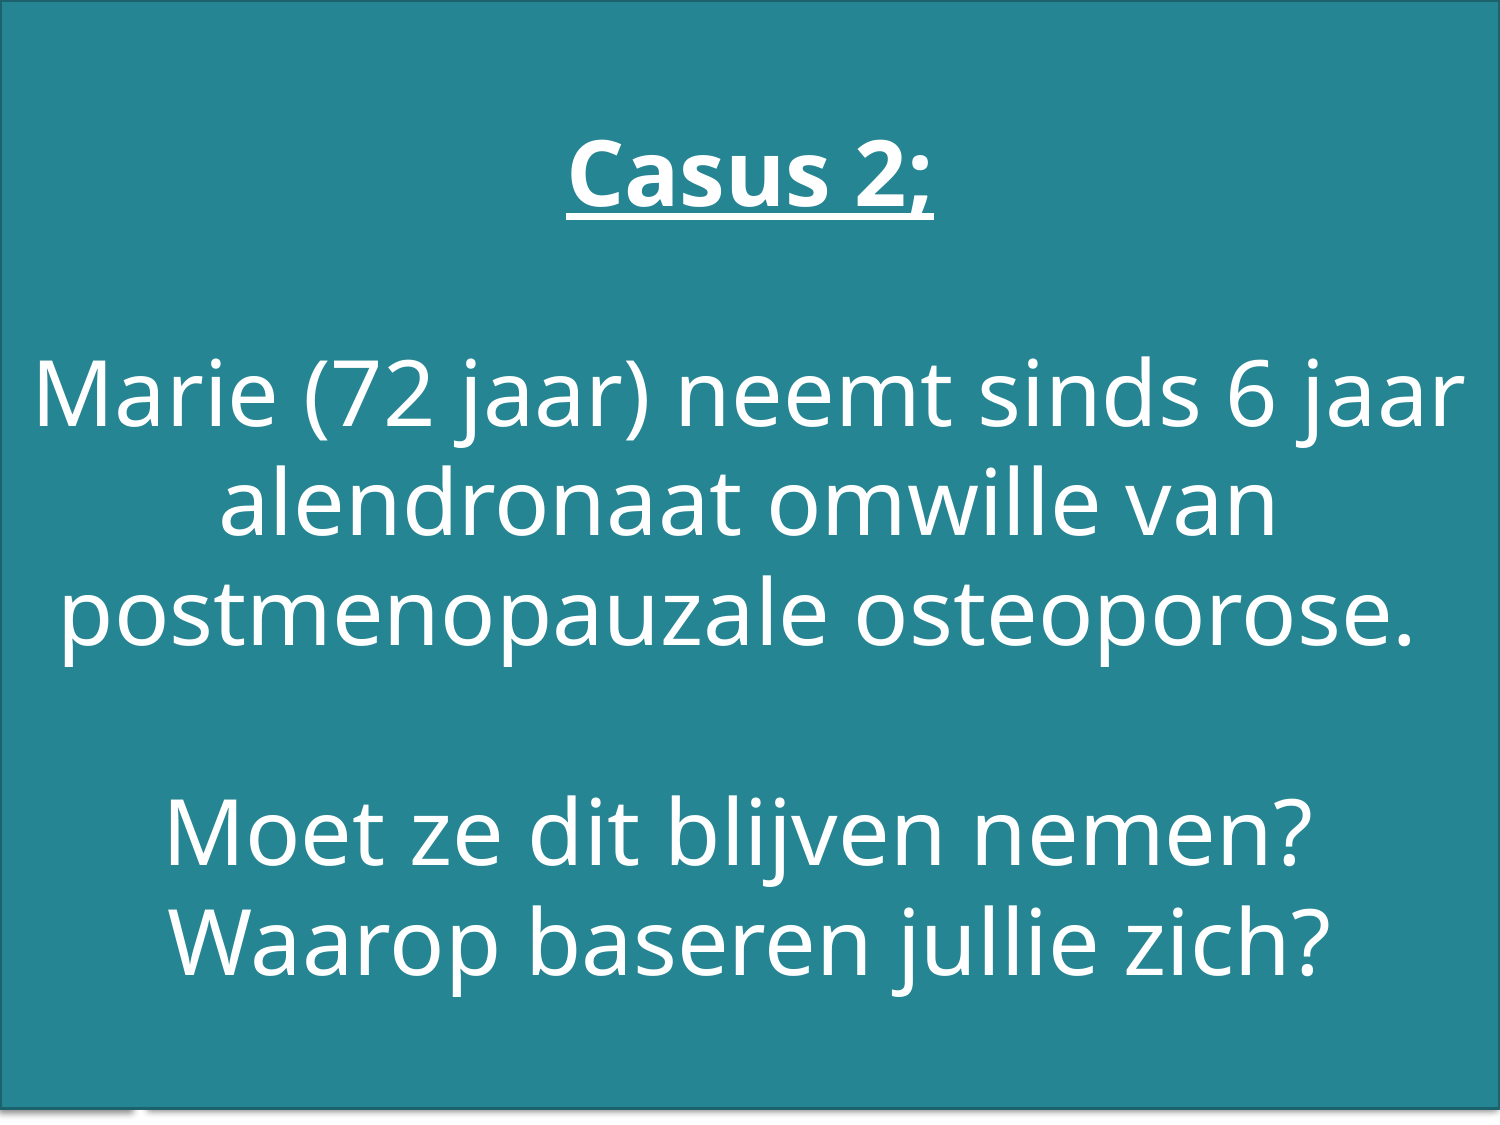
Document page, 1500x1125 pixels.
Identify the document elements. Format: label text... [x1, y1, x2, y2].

text_box Casus 2; Marie (72 jaar) neemt sinds 6 jaar alendronaat omwille van postmenopauzale osteoporose. Moet ze dit blijven nemen? Waarop baseren jullie zich? [0, 0, 1500, 1110]
